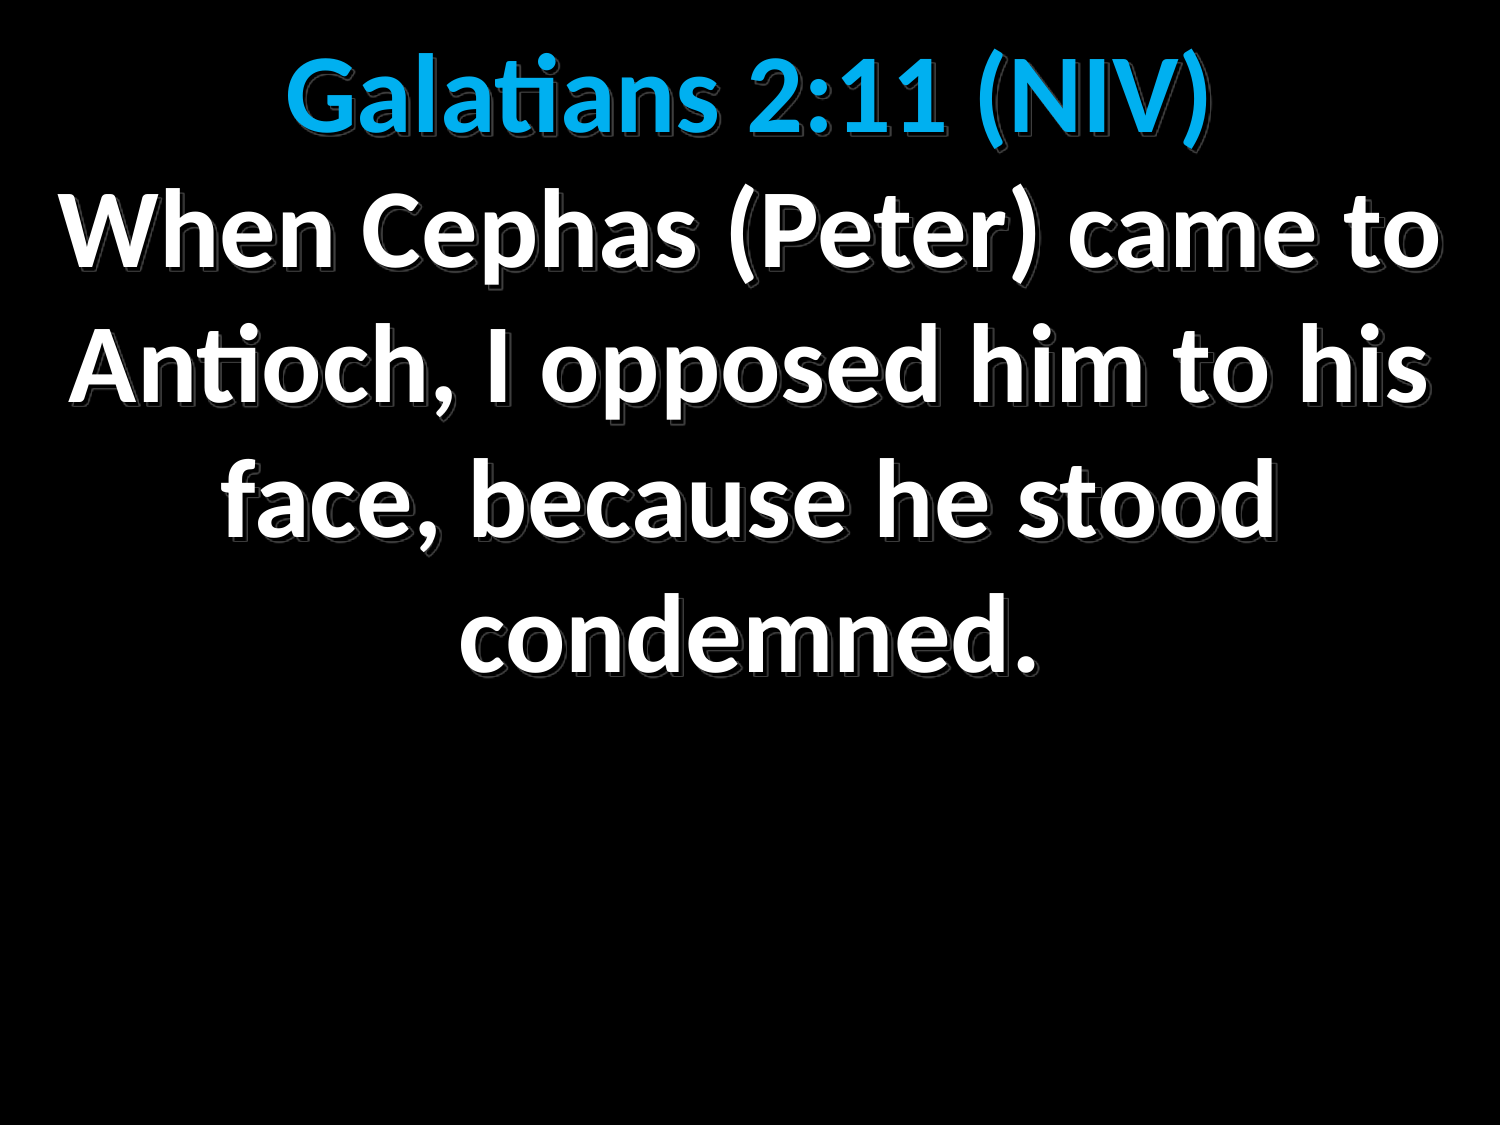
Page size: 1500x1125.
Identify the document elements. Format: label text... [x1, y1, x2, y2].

text_box Galatians 2:11 (NIV) When Cephas (Peter) came to Antioch, I opposed him to his face, because he stood condemned. [0, 12, 1500, 894]
